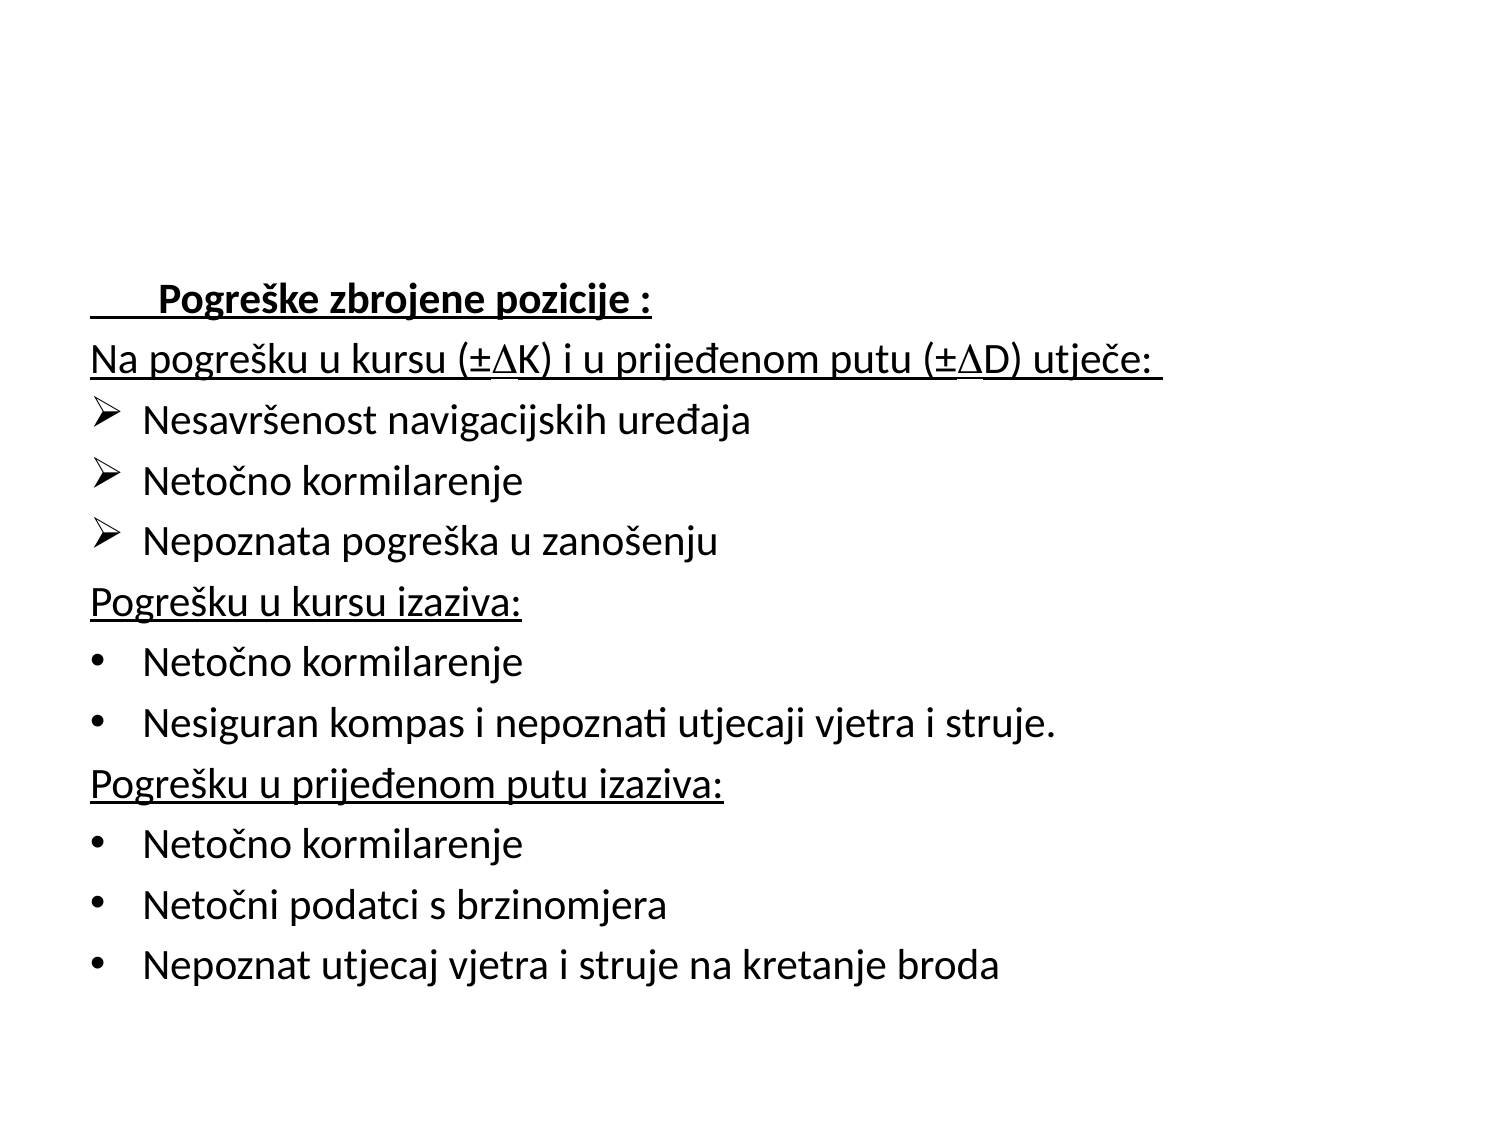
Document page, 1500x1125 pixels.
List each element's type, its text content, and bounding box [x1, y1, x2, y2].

list Pogreške zbrojene pozicije : Na pogrešku u kursu (±K) i u prijeđenom putu (±D) utječe: Nesavršenost navigacijskih uređaja Netočno kormilarenje Nepoznata pogreška u zanošenju Pogrešku u kursu izaziva: Netočno kormilarenje Nesiguran kompas i nepoznati utjecaji vjetra i struje. Pogrešku u prijeđenom putu izaziva: Netočno kormilarenje Netočni podatci s brzinomjera Nepoznat utjecaj vjetra i struje na kretanje broda [75, 262, 1425, 1005]
